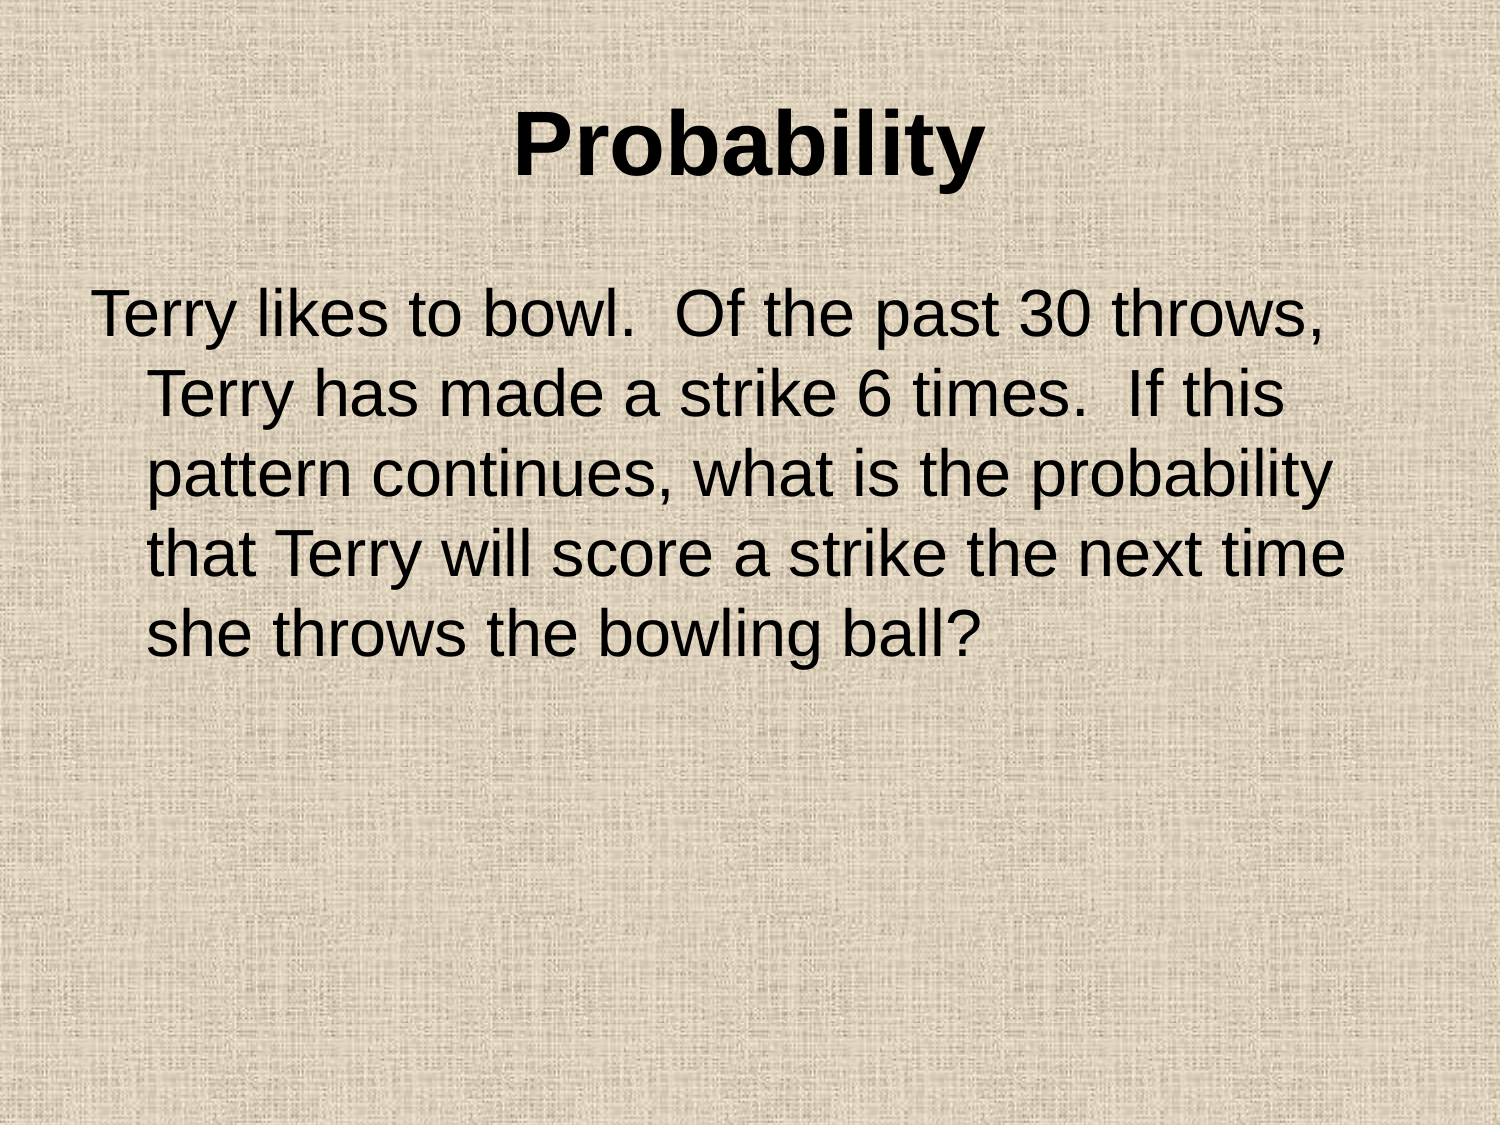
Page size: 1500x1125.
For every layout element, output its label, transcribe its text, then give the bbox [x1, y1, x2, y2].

title Probability [74, 44, 1426, 233]
list Terry likes to bowl. Of the past 30 throws, Terry has made a strike 6 times. If this pattern continues, what is the probability that Terry will score a strike the next time she throws the bowling ball? [74, 262, 1426, 1006]
picture [0, 0, 1500, 1125]
